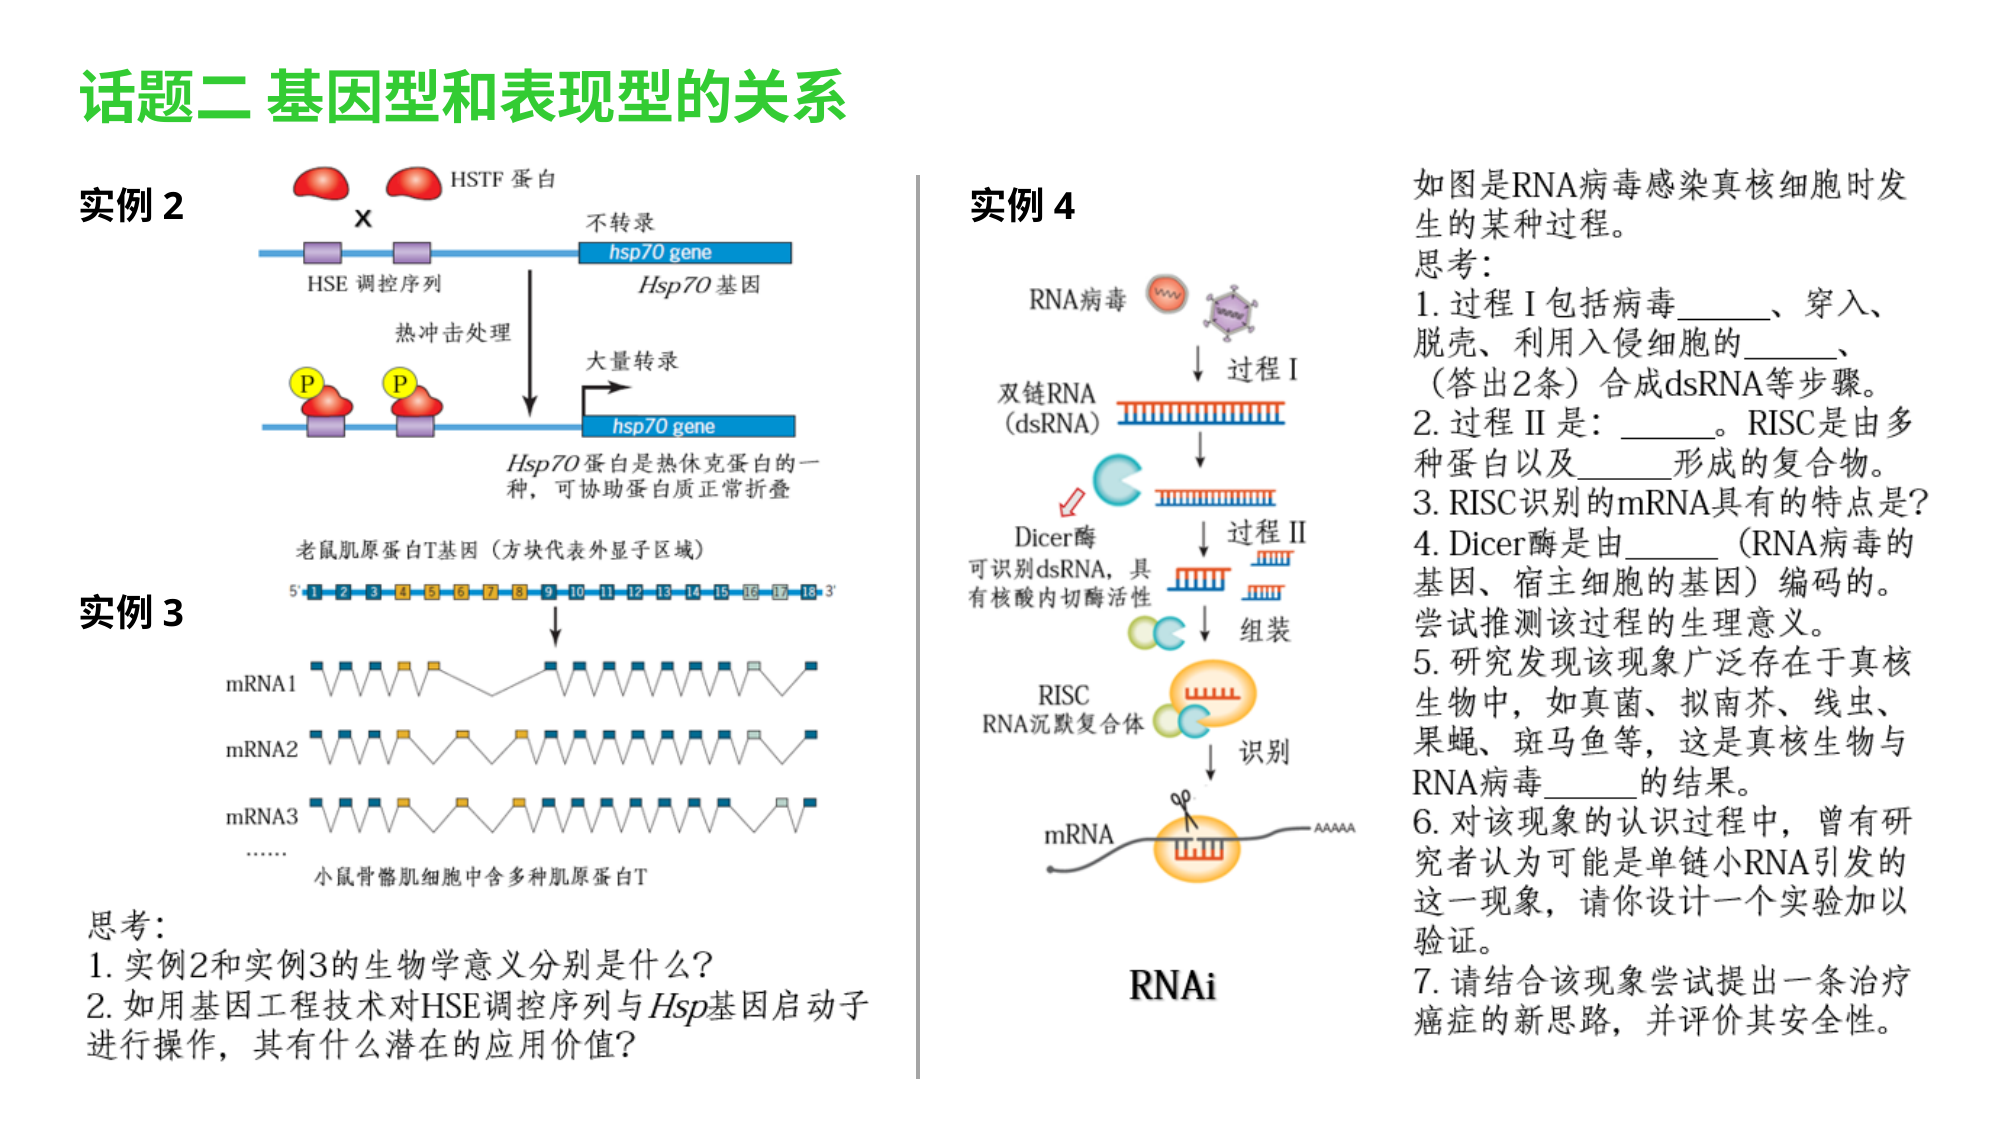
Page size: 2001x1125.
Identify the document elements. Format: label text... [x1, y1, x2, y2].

picture [57, 129, 1943, 1079]
text_box 话题二 基因型和表现型的关系 [64, 52, 1358, 129]
